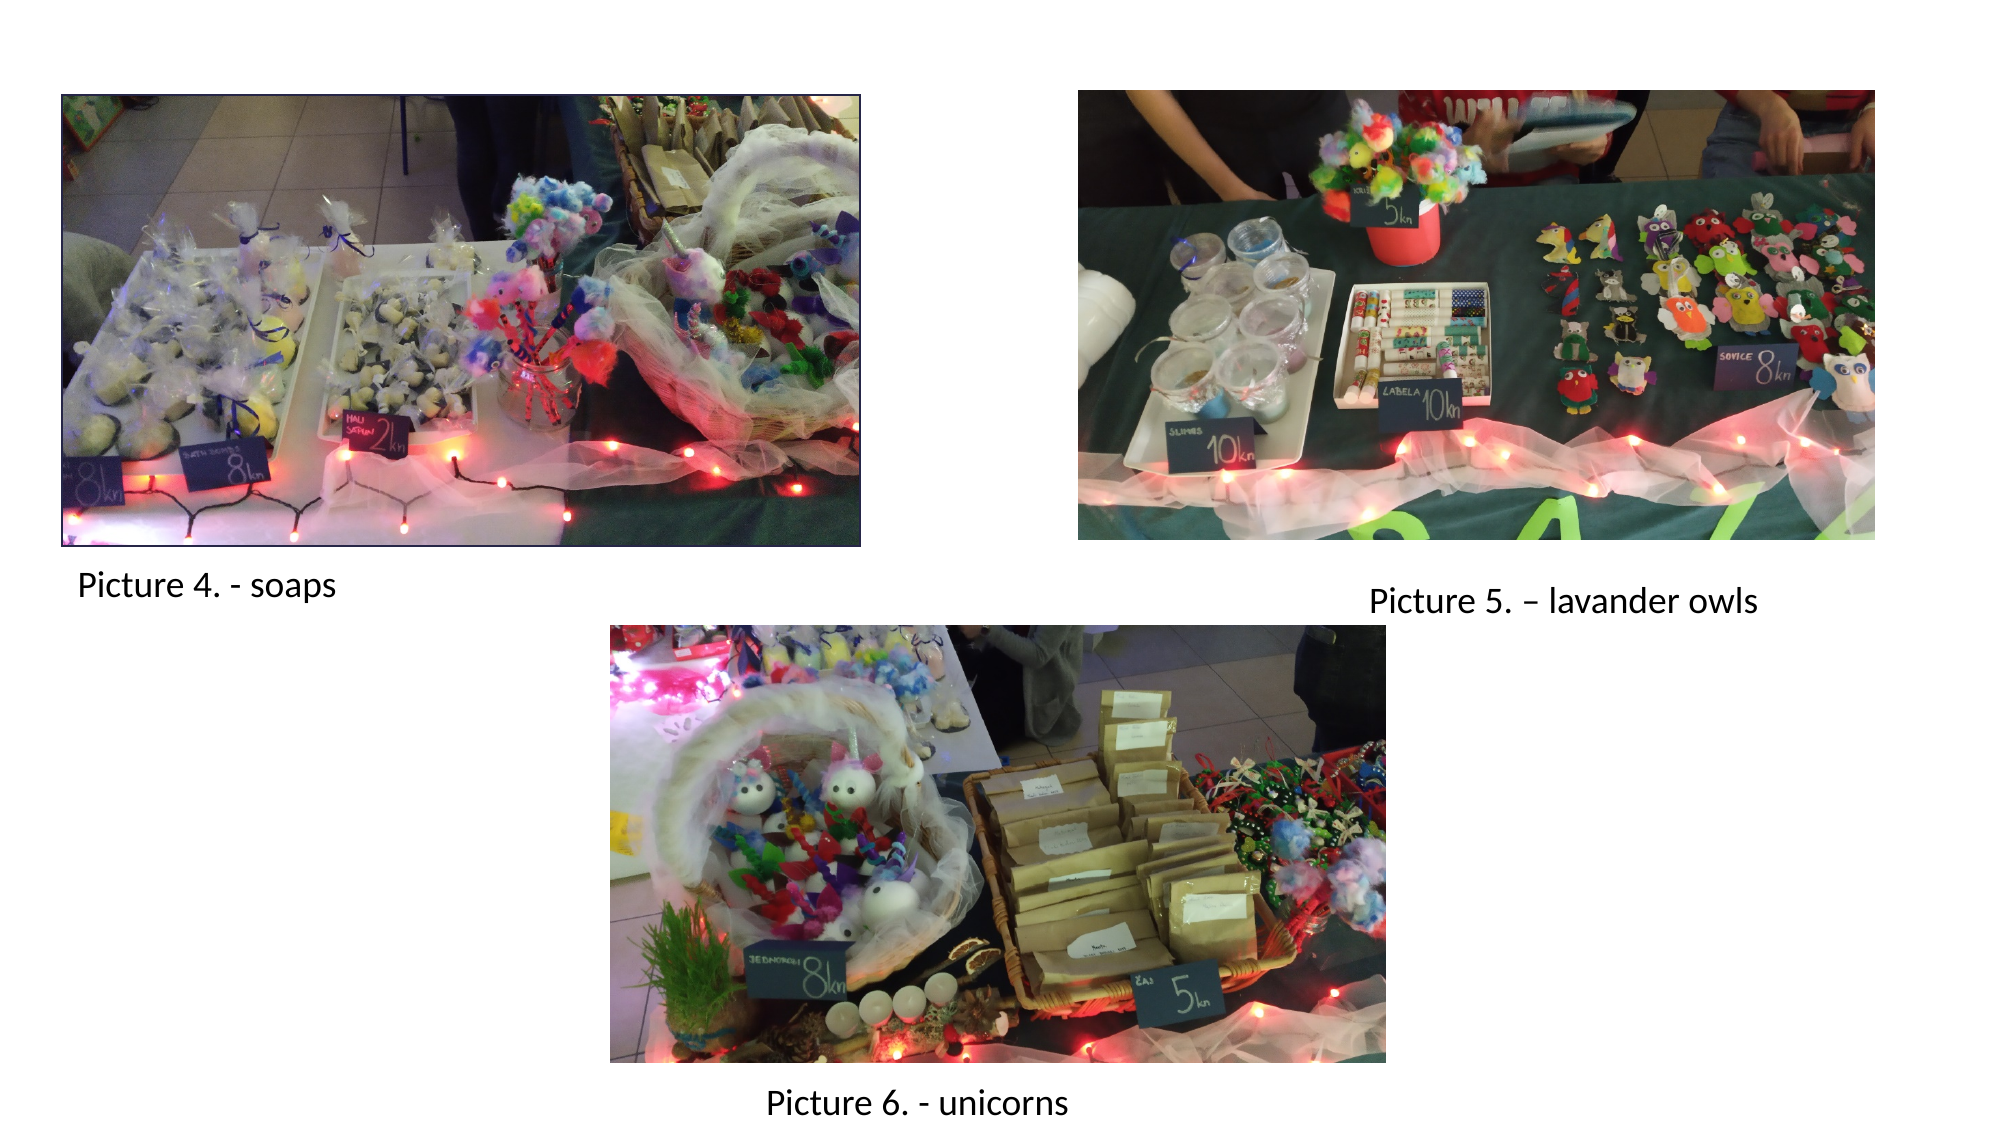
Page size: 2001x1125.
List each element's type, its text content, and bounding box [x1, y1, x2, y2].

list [62, 95, 859, 545]
picture [1078, 90, 1875, 540]
text_box Picture 6. - unicorns [751, 1070, 1140, 1125]
picture [610, 625, 1386, 1063]
text_box Picture 4. - soaps [62, 552, 612, 612]
text_box Picture 5. – lavander owls [1354, 568, 1840, 629]
